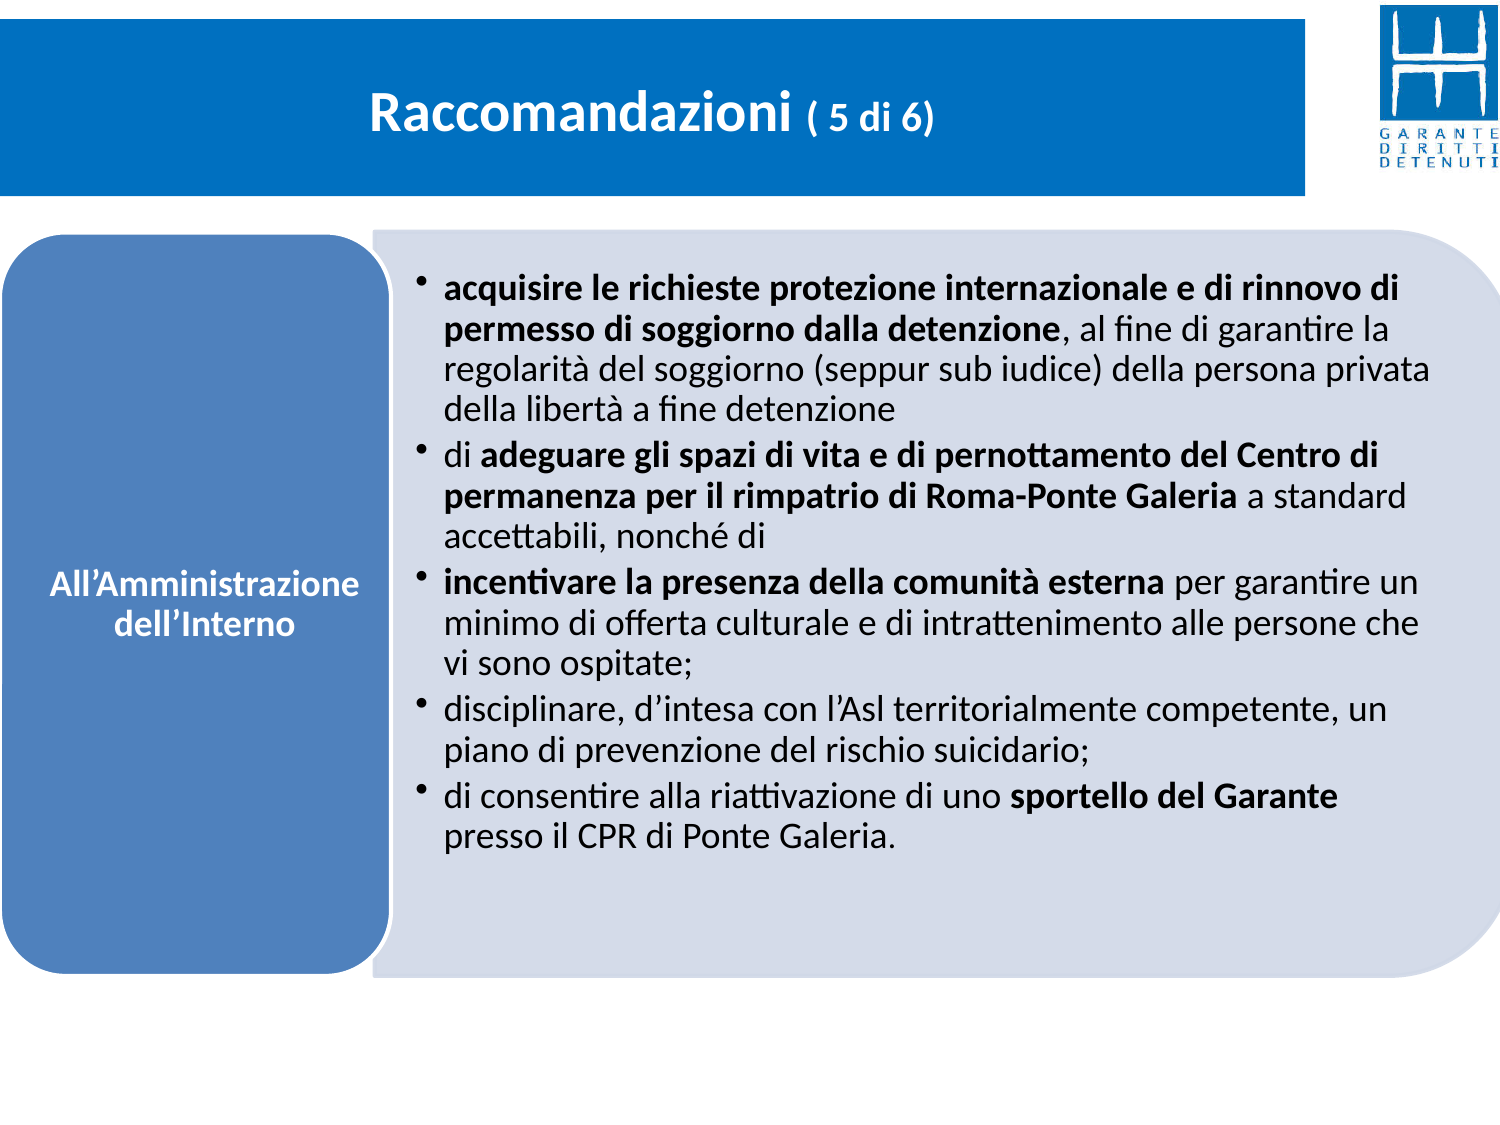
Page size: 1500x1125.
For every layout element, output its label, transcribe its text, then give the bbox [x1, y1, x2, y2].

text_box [0, 231, 1500, 977]
picture [1373, 1, 1500, 173]
title Raccomandazioni ( 5 di 6) [0, 19, 1306, 197]
